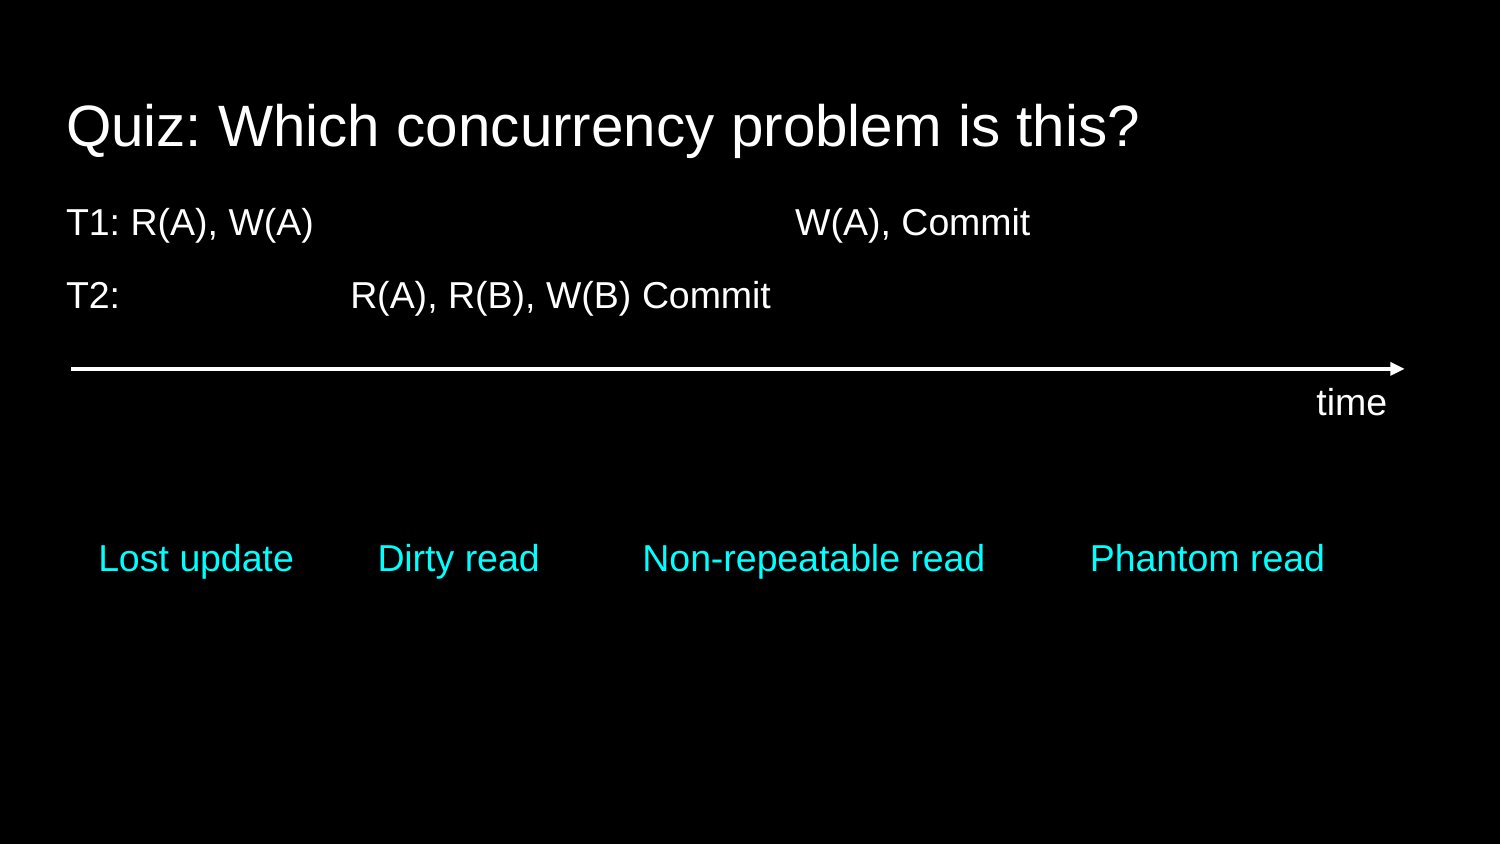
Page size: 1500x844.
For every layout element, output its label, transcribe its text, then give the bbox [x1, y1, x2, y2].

list T1: R(A), W(A) W(A), Commit T2: R(A), R(B), W(B) Commit [51, 176, 1449, 359]
title Quiz: Which concurrency problem is this? [51, 72, 1449, 167]
text_box Lost update Dirty read Non-repeatable read Phantom read [83, 511, 1417, 595]
text_box time [1301, 362, 1425, 432]
